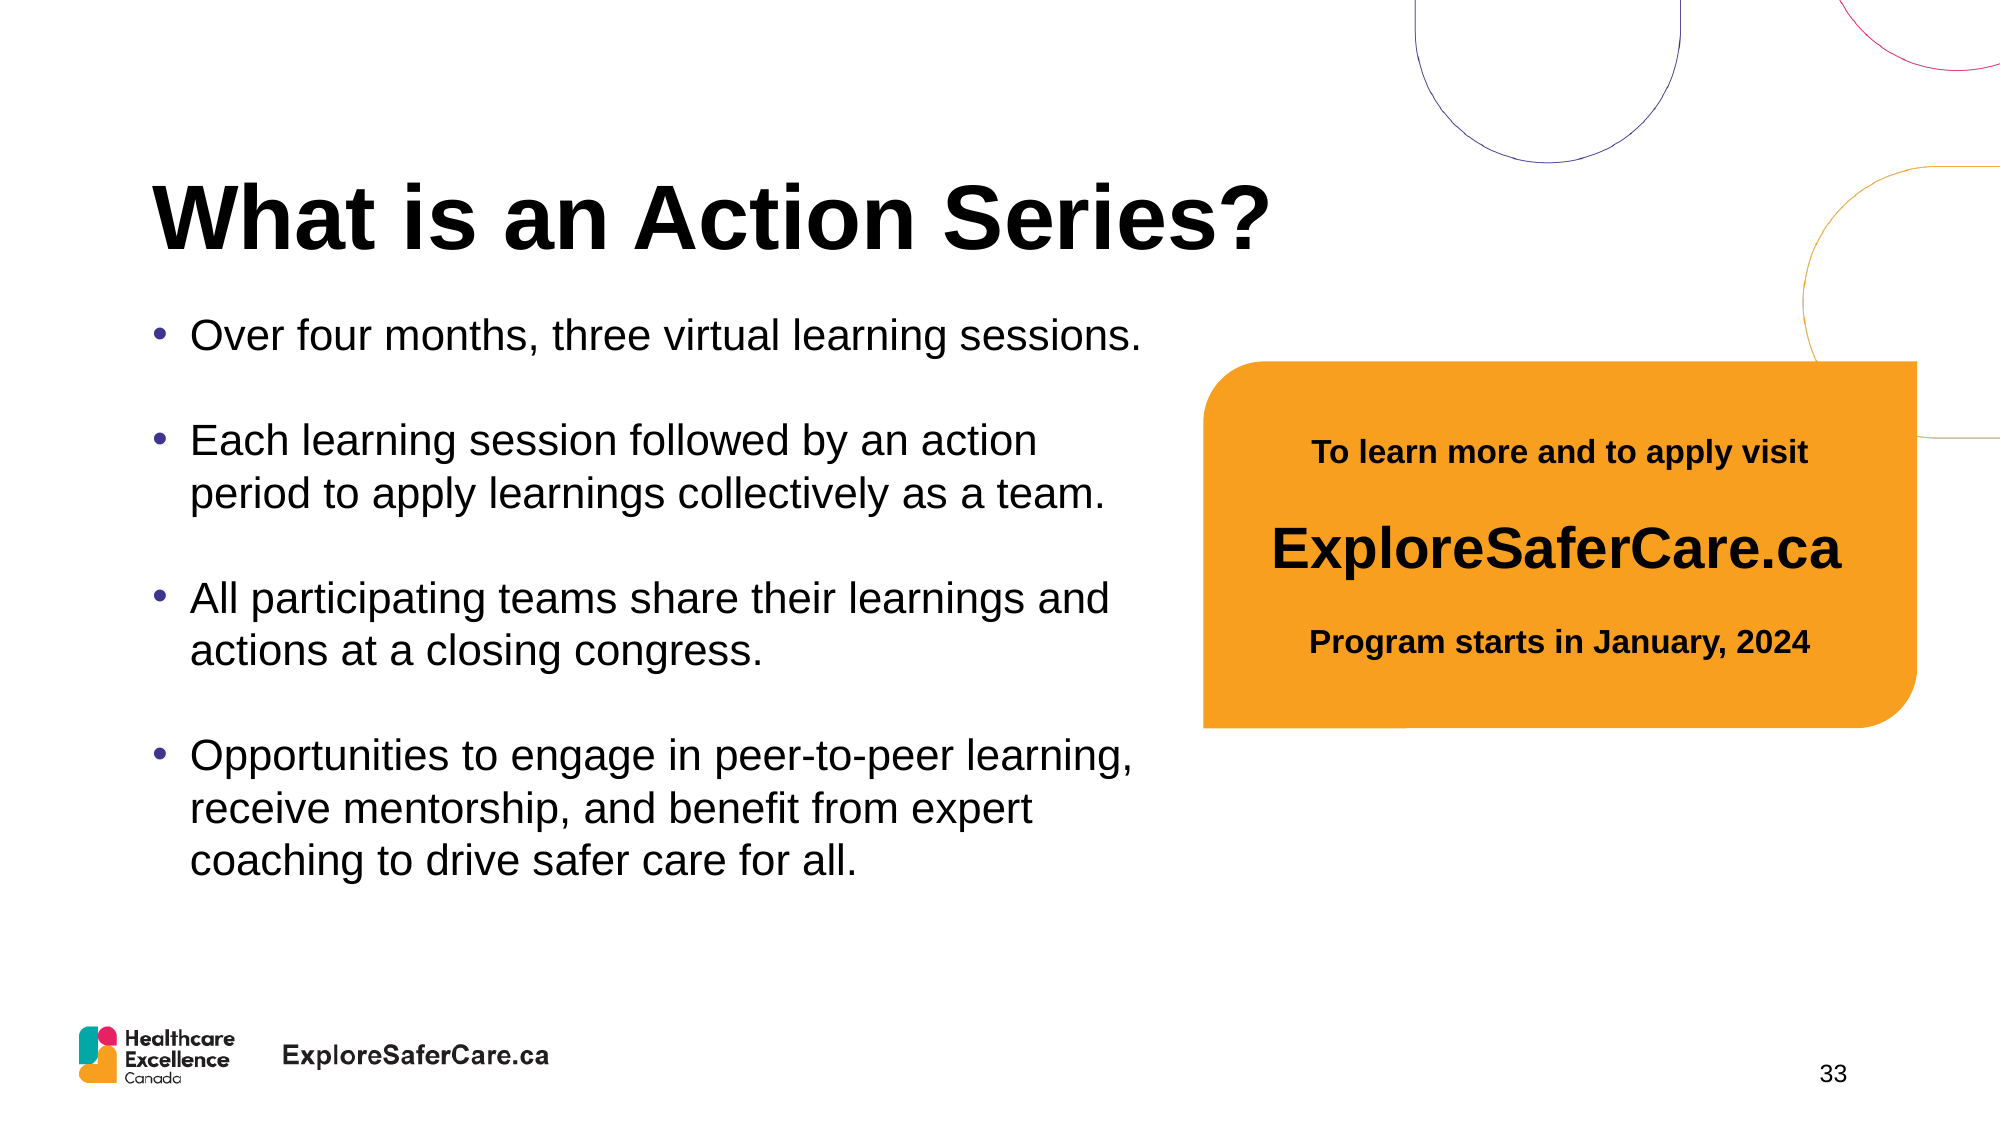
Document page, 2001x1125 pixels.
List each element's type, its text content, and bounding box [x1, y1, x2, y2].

picture [0, 956, 1805, 1118]
picture [151, 0, 2000, 926]
list Over four months, three virtual learning sessions. Each learning session followed by an action period to apply learnings collectively as a team. All participating teams share their learnings and actions at a closing congress. Opportunities to engage in peer-to-peer learning, receive mentorship, and benefit from expert coaching to drive safer care for all. [137, 299, 1160, 1009]
text_box To learn more and to apply visit ExploreSaferCare.ca Program starts in January, 2024 [1202, 360, 1919, 730]
slide_number 33 [1412, 1042, 1863, 1103]
title What is an Action Series? [137, 59, 1863, 278]
